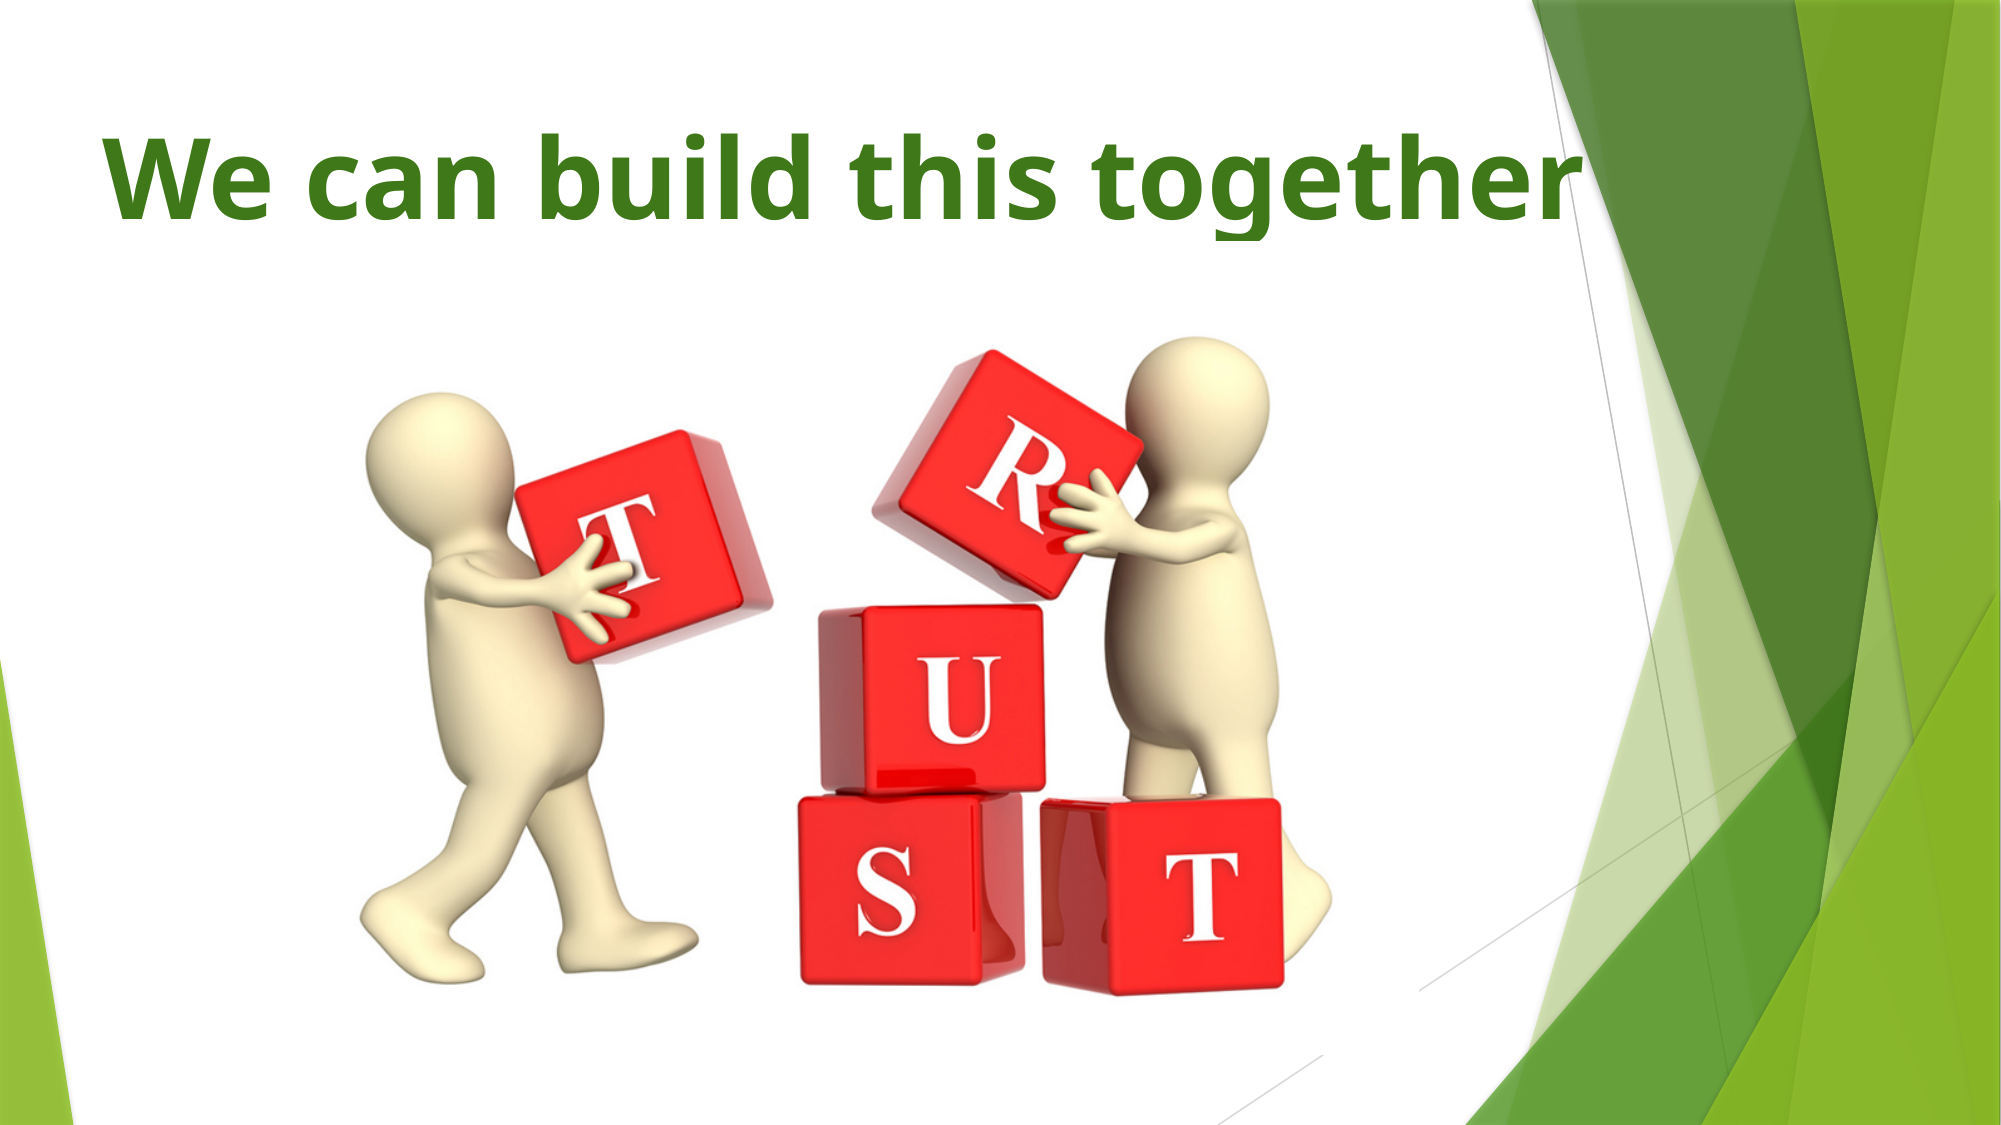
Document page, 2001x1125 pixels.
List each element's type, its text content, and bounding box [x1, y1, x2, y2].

title We can build this together [78, 99, 1610, 317]
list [310, 241, 1419, 1056]
